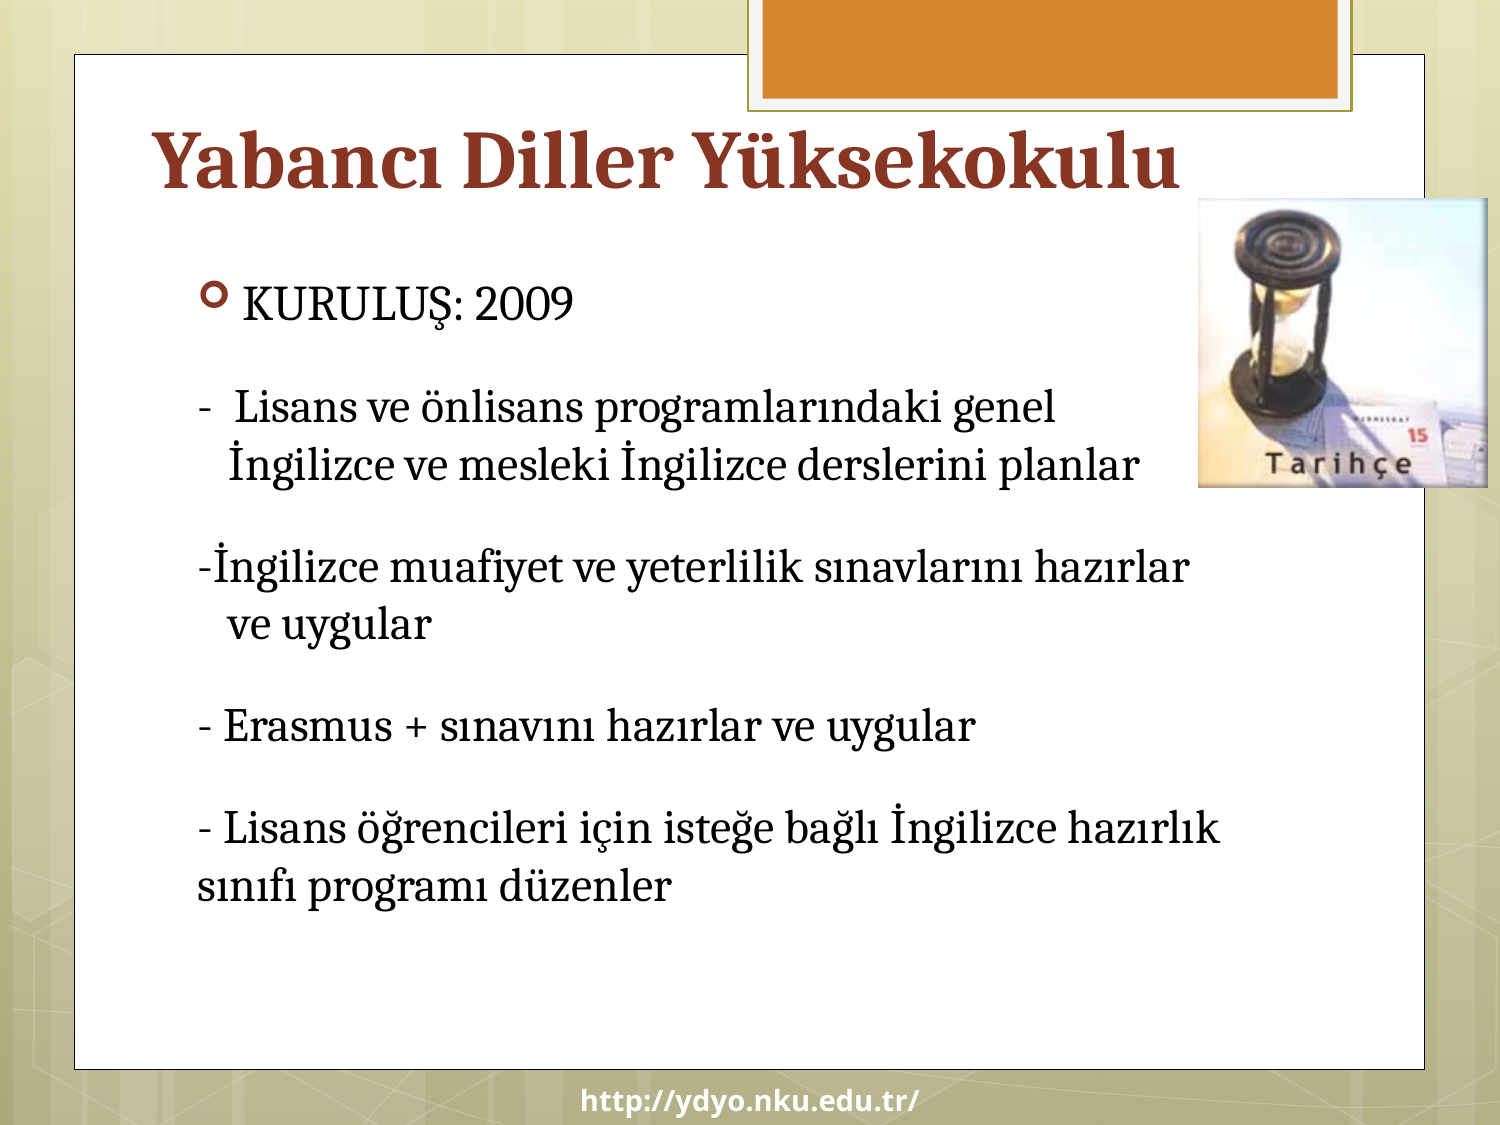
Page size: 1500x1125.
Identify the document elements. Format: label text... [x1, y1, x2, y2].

list KURULUŞ: 2009 - Lisans ve önlisans programlarındaki genel İngilizce ve mesleki İngilizce derslerini planlar -İngilizce muafiyet ve yeterlilik sınavlarını hazırlar ve uygular - Erasmus + sınavını hazırlar ve uygular - Lisans öğrencileri için isteğe bağlı İngilizce hazırlık sınıfı programı düzenler [171, 262, 1283, 1000]
title Yabancı Diller Yüksekokulu [137, 75, 1290, 213]
picture [1197, 197, 1488, 488]
text_box http://ydyo.nku.edu.tr/ [74, 1074, 1425, 1125]
